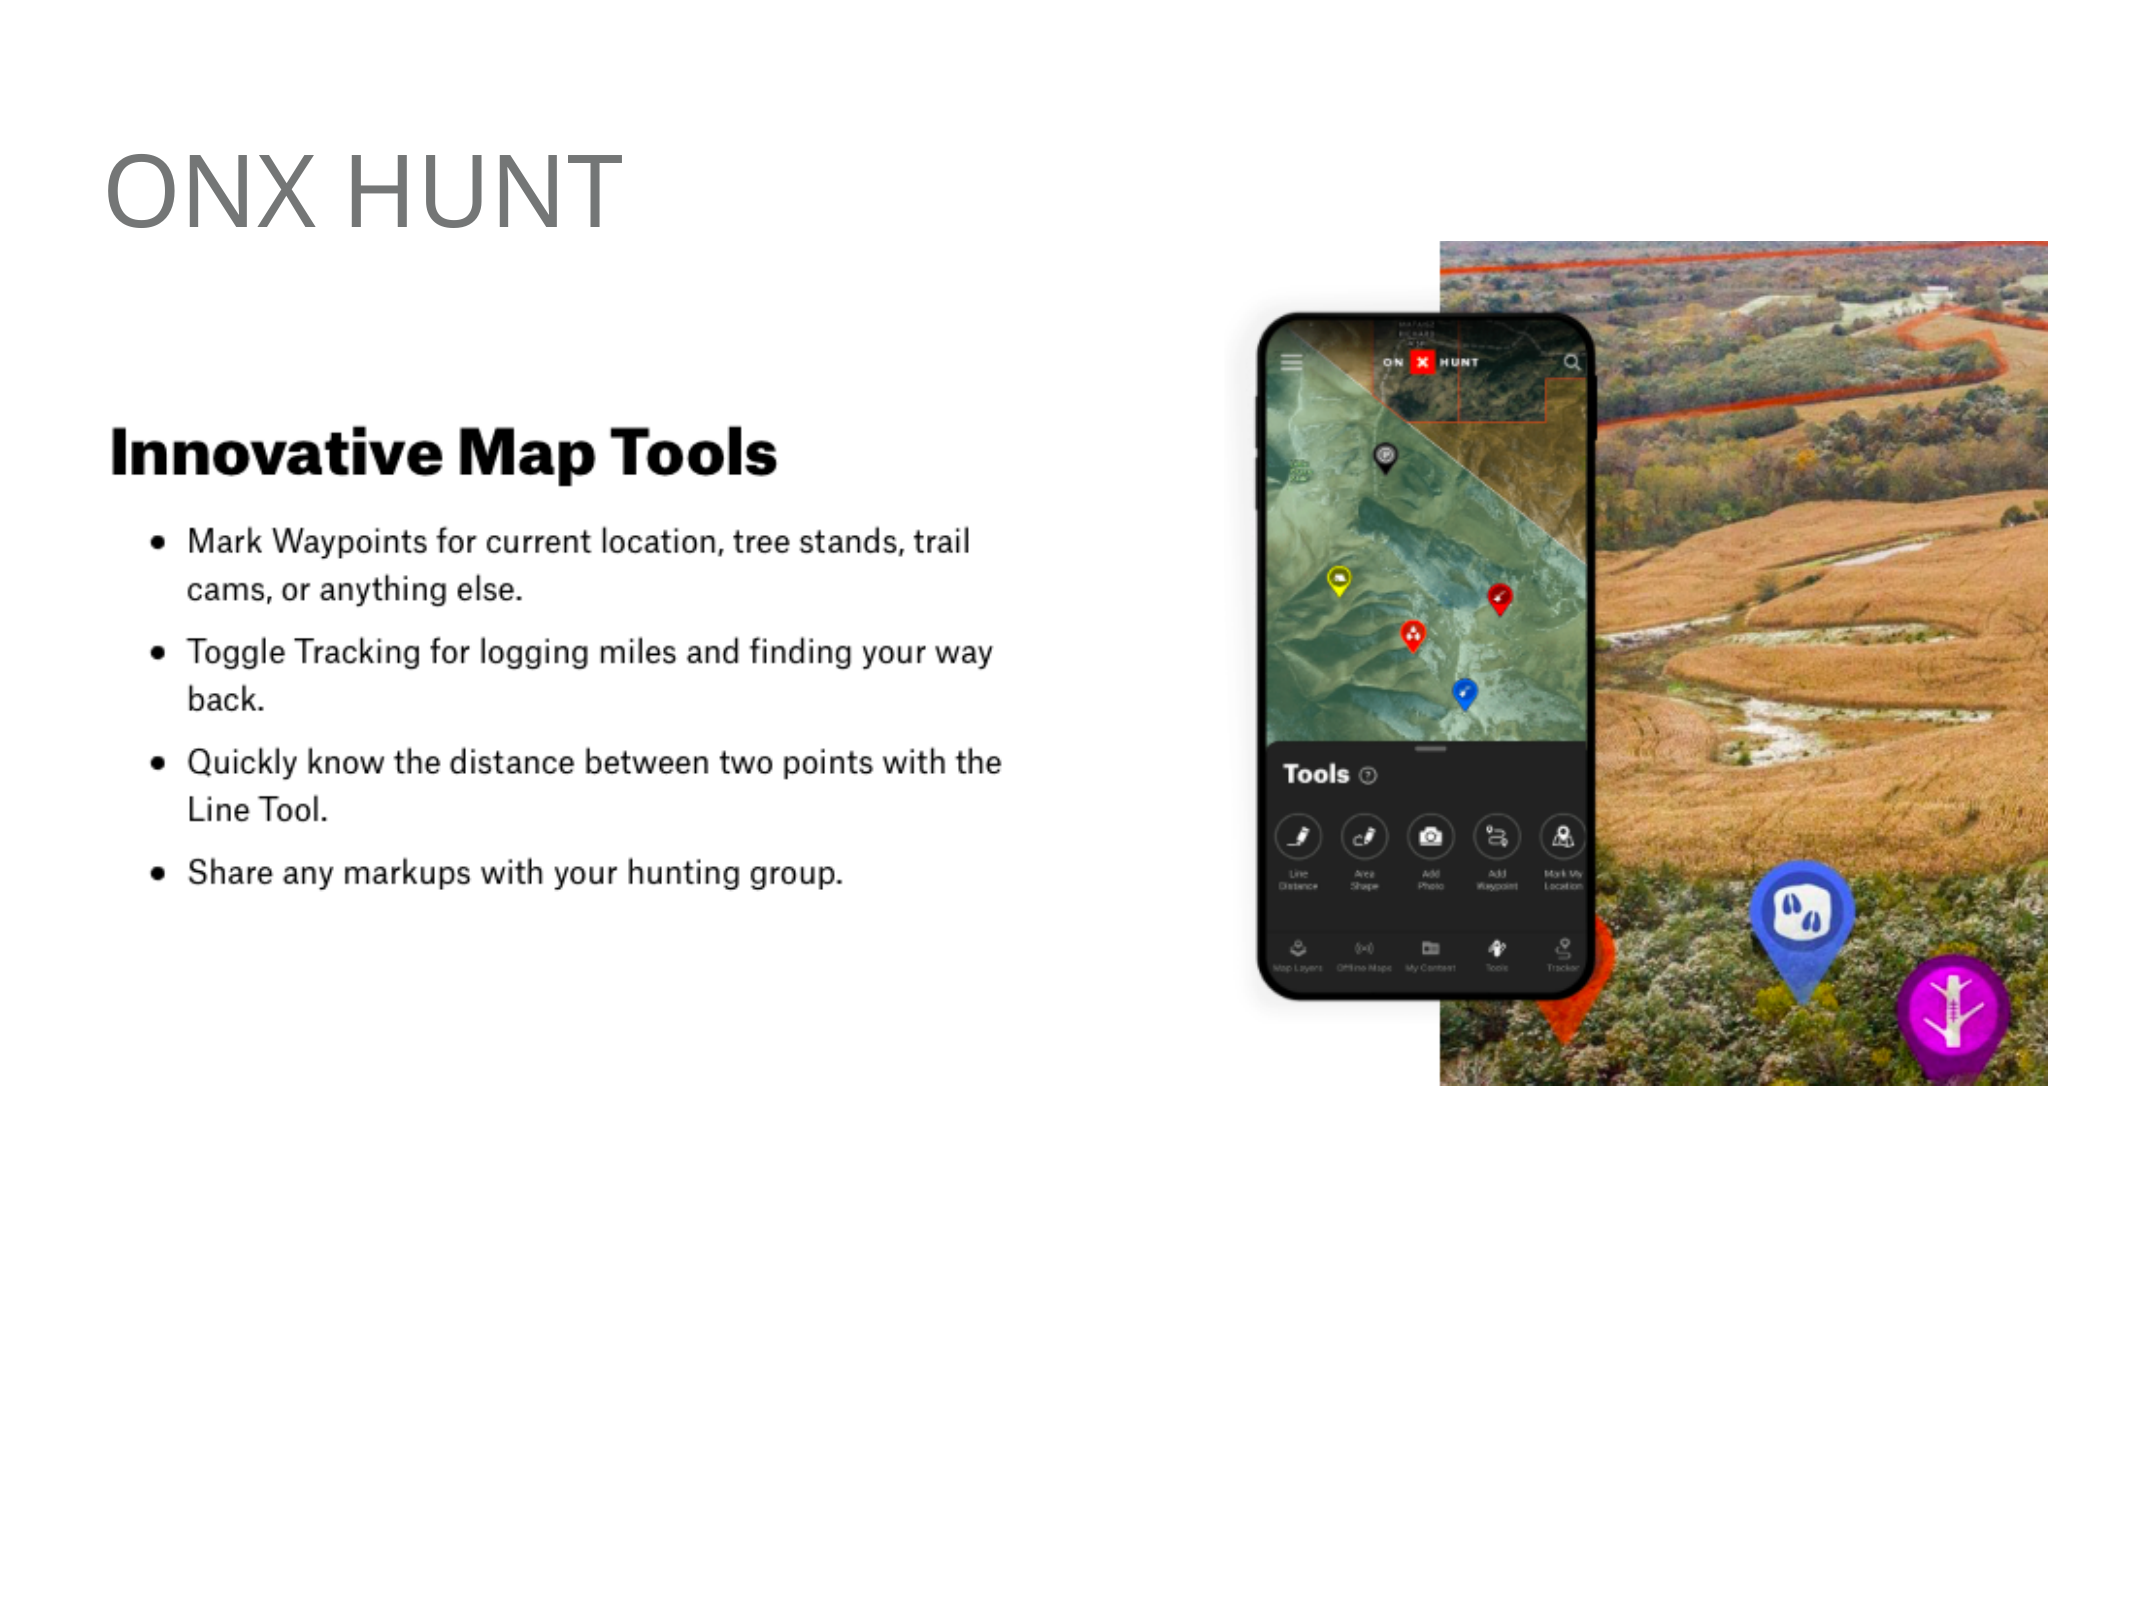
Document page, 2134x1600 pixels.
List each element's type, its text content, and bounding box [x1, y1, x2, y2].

picture [101, 241, 2048, 1086]
title Onx hunt [93, 118, 2041, 238]
